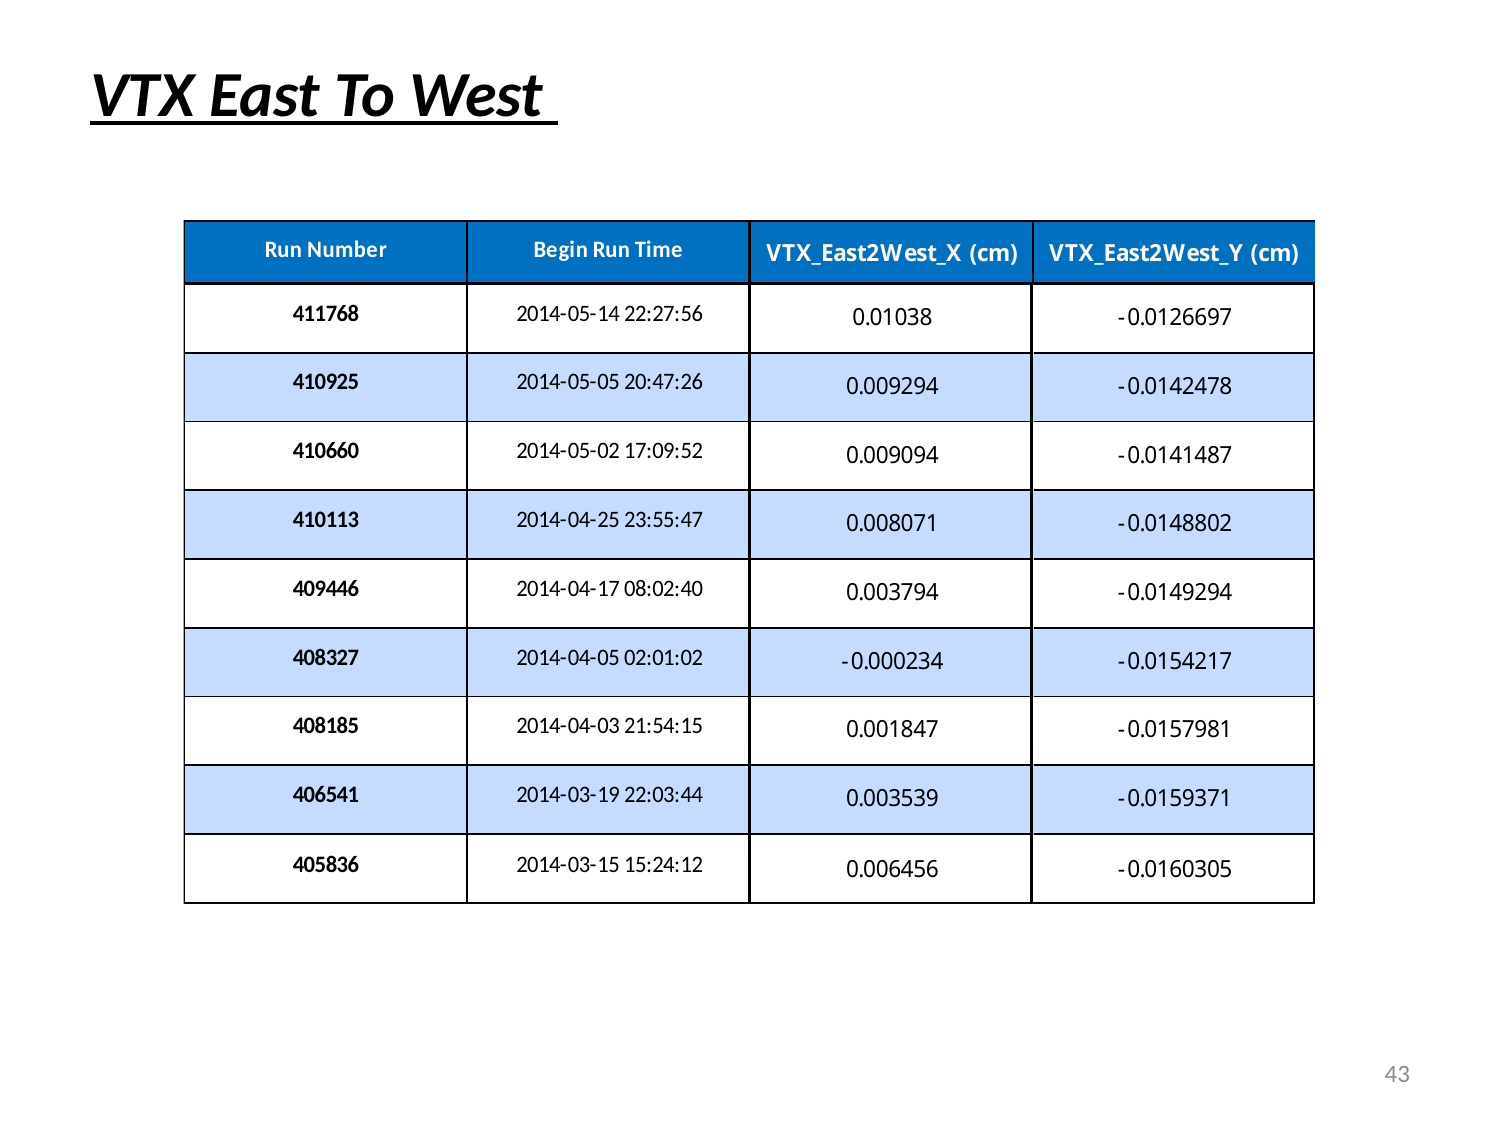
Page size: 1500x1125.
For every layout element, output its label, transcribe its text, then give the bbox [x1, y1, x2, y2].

slide_number 43 [1074, 1042, 1425, 1103]
picture [183, 220, 1317, 906]
title VTX East To West [75, 45, 1425, 138]
